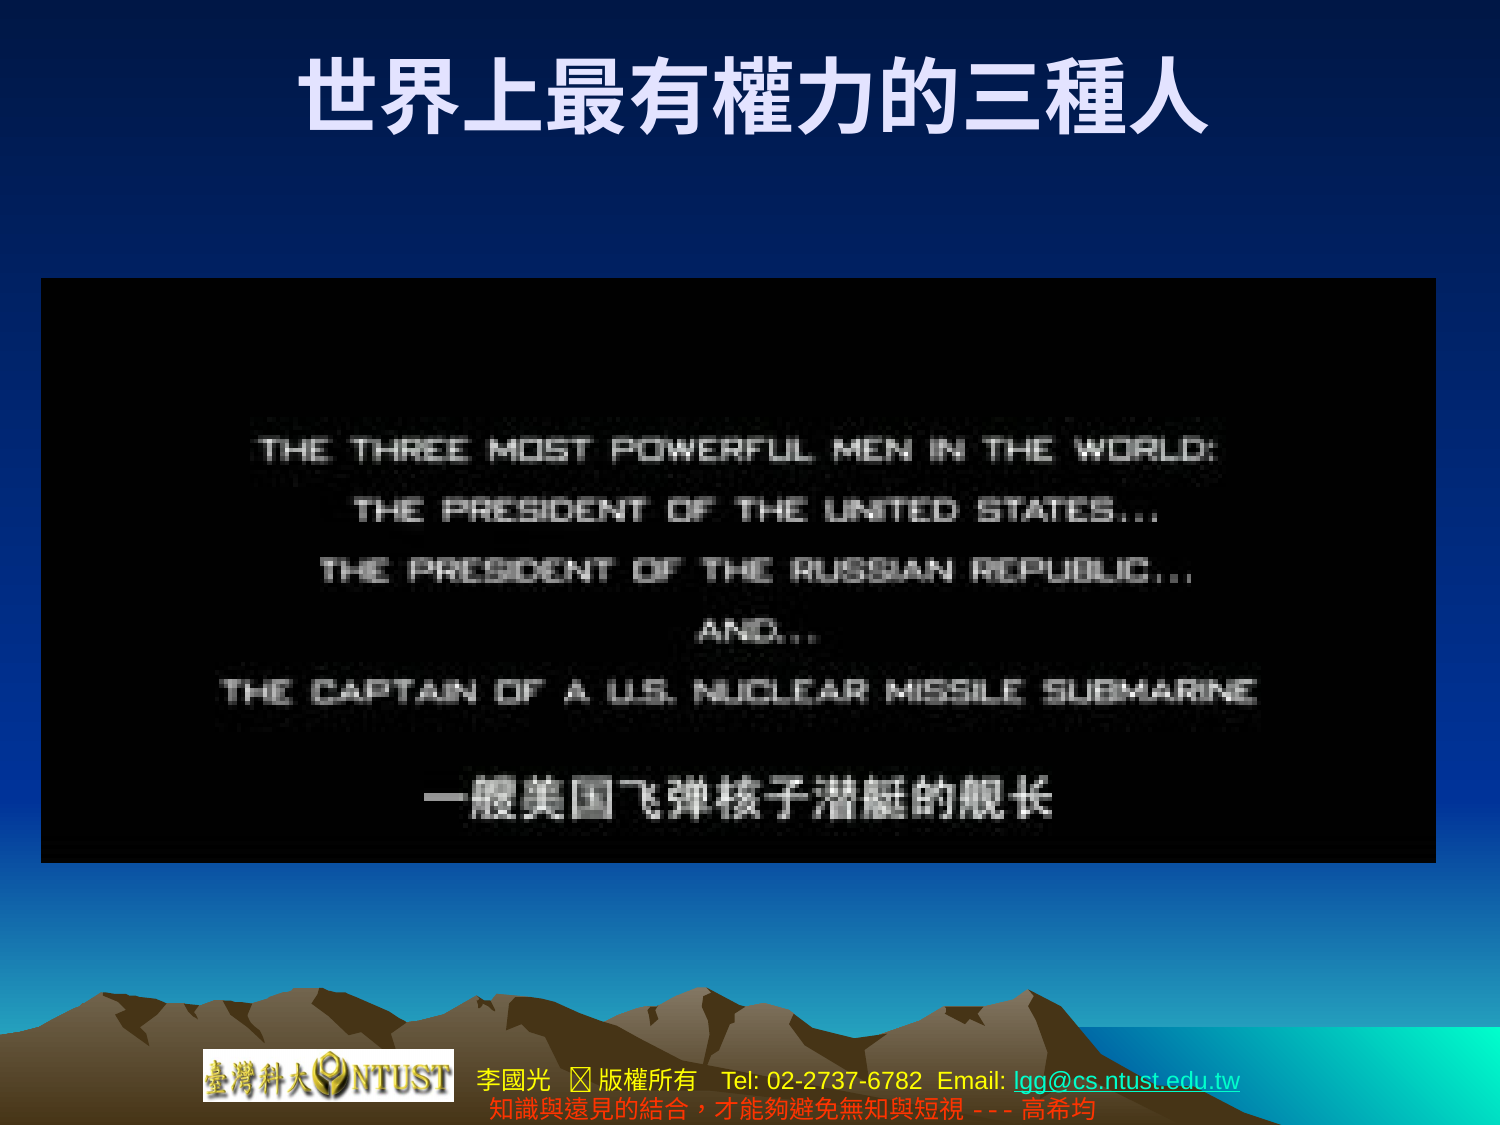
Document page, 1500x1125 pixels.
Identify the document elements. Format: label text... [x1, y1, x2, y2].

picture [41, 278, 1436, 863]
picture [203, 1049, 454, 1102]
title 世界上最有權力的三種人 [77, 0, 1429, 188]
